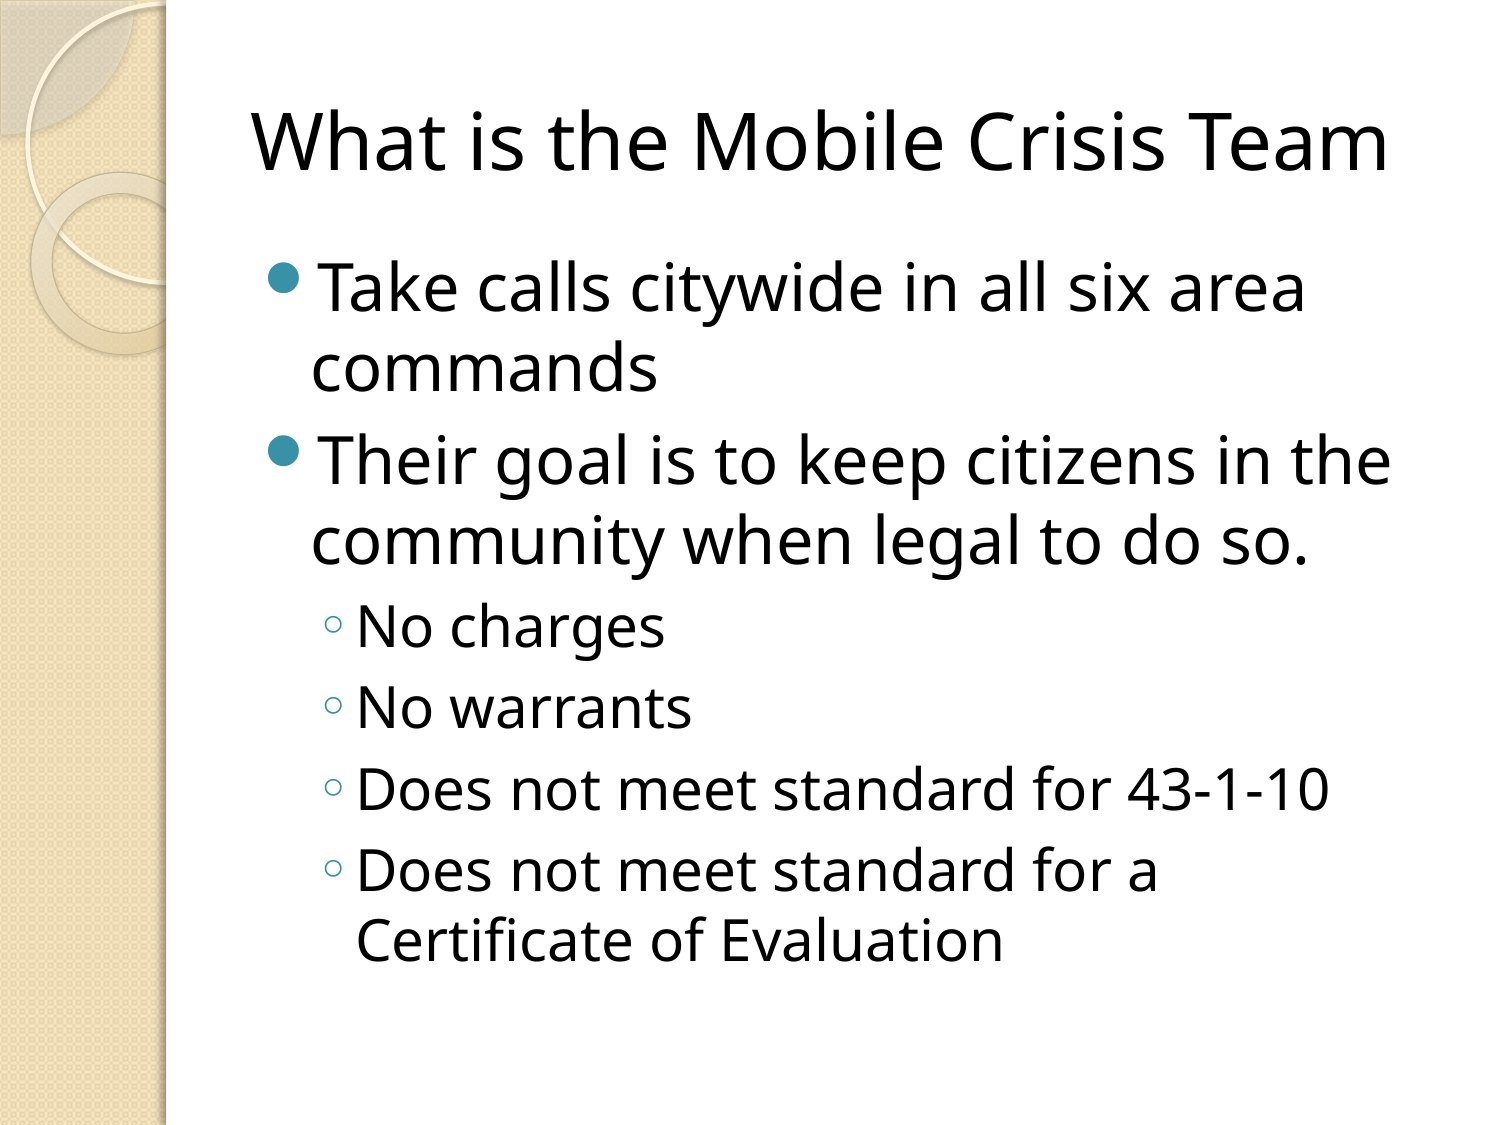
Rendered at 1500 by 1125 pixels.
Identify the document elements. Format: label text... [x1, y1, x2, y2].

title What is the Mobile Crisis Team [235, 45, 1466, 233]
list Take calls citywide in all six area commands Their goal is to keep citizens in the community when legal to do so. No charges No warrants Does not meet standard for 43-1-10 Does not meet standard for a Certificate of Evaluation [235, 237, 1466, 1025]
